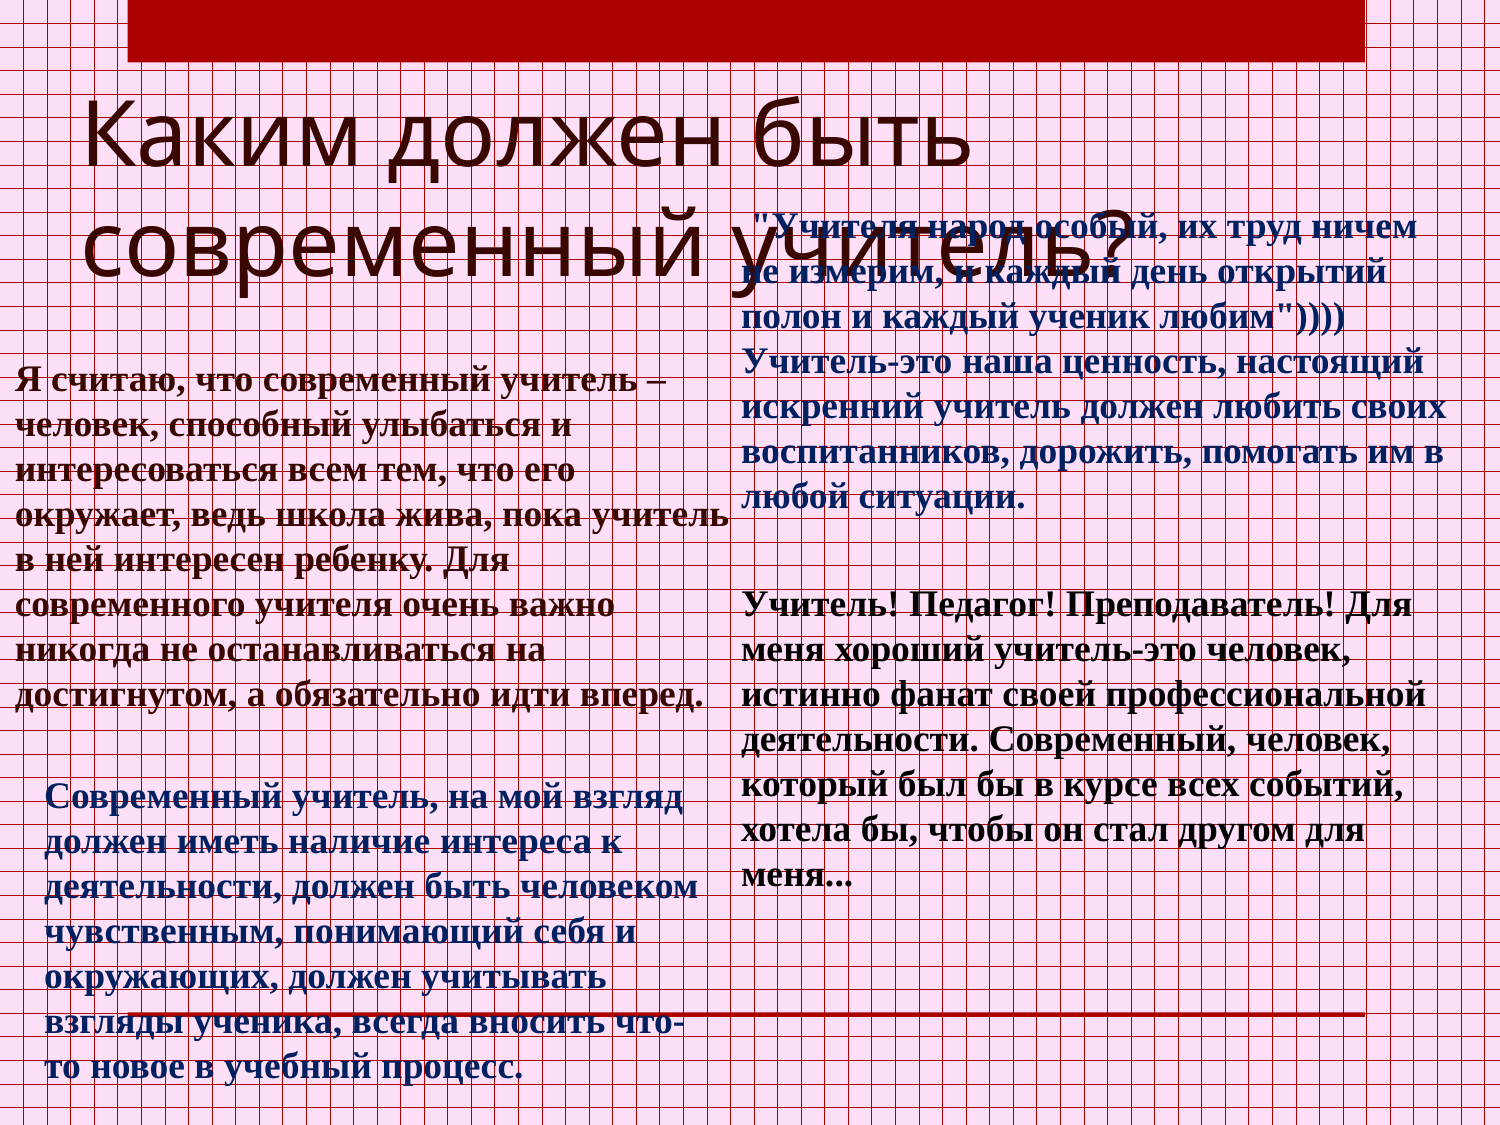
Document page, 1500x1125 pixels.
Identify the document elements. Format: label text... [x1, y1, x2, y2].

text_box "Учителя народ особый, их труд ничем не измерим, и каждый день открытий полон и каждый ученик любим")))) Учитель-это наша ценность, настоящий искренний учитель должен любить своих воспитанников, дорожить, помогать им в любой ситуации. [726, 194, 1477, 524]
text_box Я считаю, что современный учитель – человек, способный улыбаться и интересоваться всем тем, что его окружает, ведь школа жива, пока учитель в ней интересен ребенку. Для современного учителя очень важно никогда не останавливаться на достигнутом, а обязательно идти вперед. [0, 346, 750, 722]
title Каким должен быть современный учитель? [64, 30, 1500, 303]
text_box Современный учитель, на мой взгляд должен иметь наличие интереса к деятельности, должен быть человеком чувственным, понимающий себя и окружающих, должен учитывать взгляды ученика, всегда вносить что-то новое в учебный процесс. [29, 763, 721, 1093]
text_box Учитель! Педагог! Преподаватель! Для меня хороший учитель-это человек, истинно фанат своей профессиональной деятельности. Современный, человек, который был бы в курсе всех событий, хотела бы, чтобы он стал другом для меня... [726, 571, 1477, 902]
